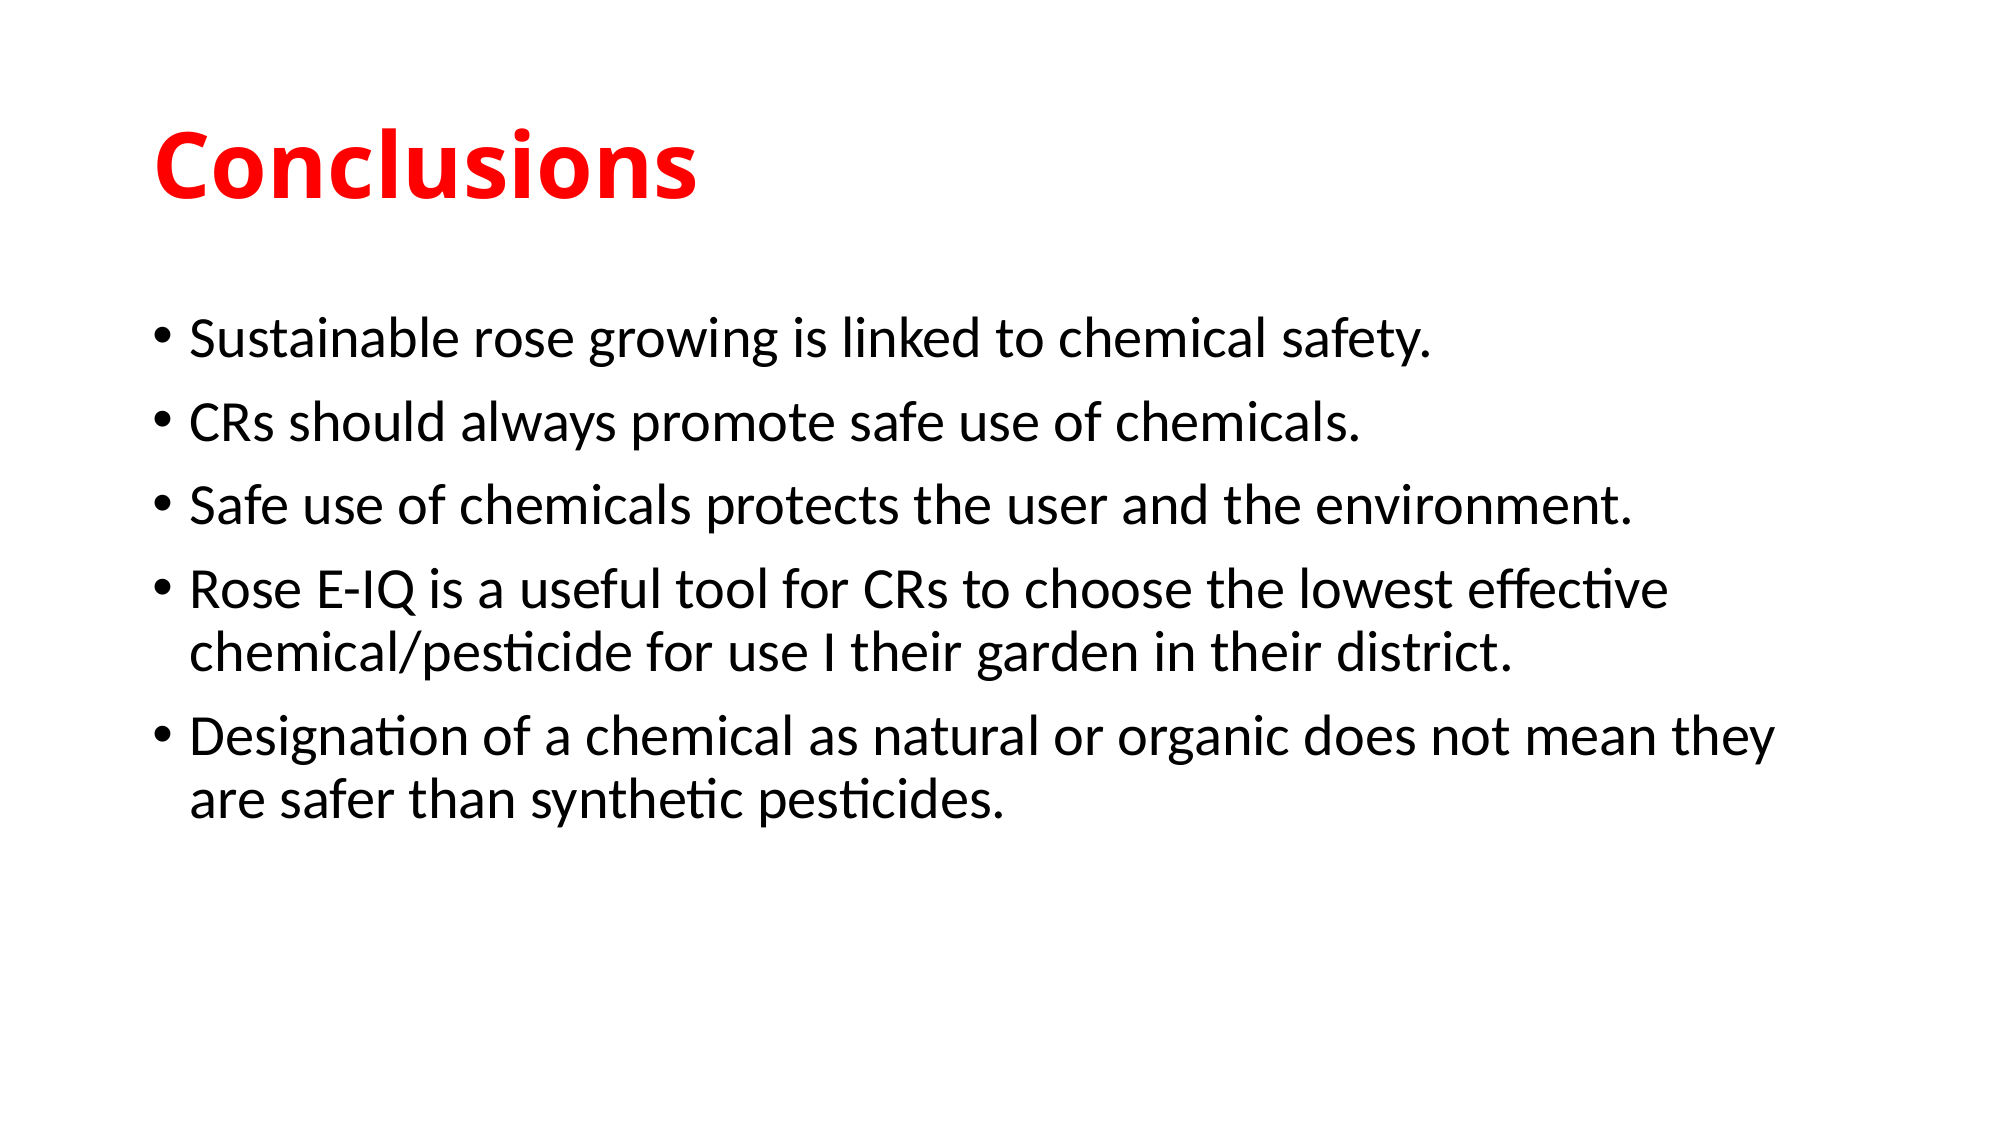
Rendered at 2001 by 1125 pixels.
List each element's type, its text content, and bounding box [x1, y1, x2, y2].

title Conclusions [137, 59, 1863, 278]
list Sustainable rose growing is linked to chemical safety. CRs should always promote safe use of chemicals. Safe use of chemicals protects the user and the environment. Rose E-IQ is a useful tool for CRs to choose the lowest effective chemical/pesticide for use I their garden in their district. Designation of a chemical as natural or organic does not mean they are safer than synthetic pesticides. [137, 299, 1863, 1014]
